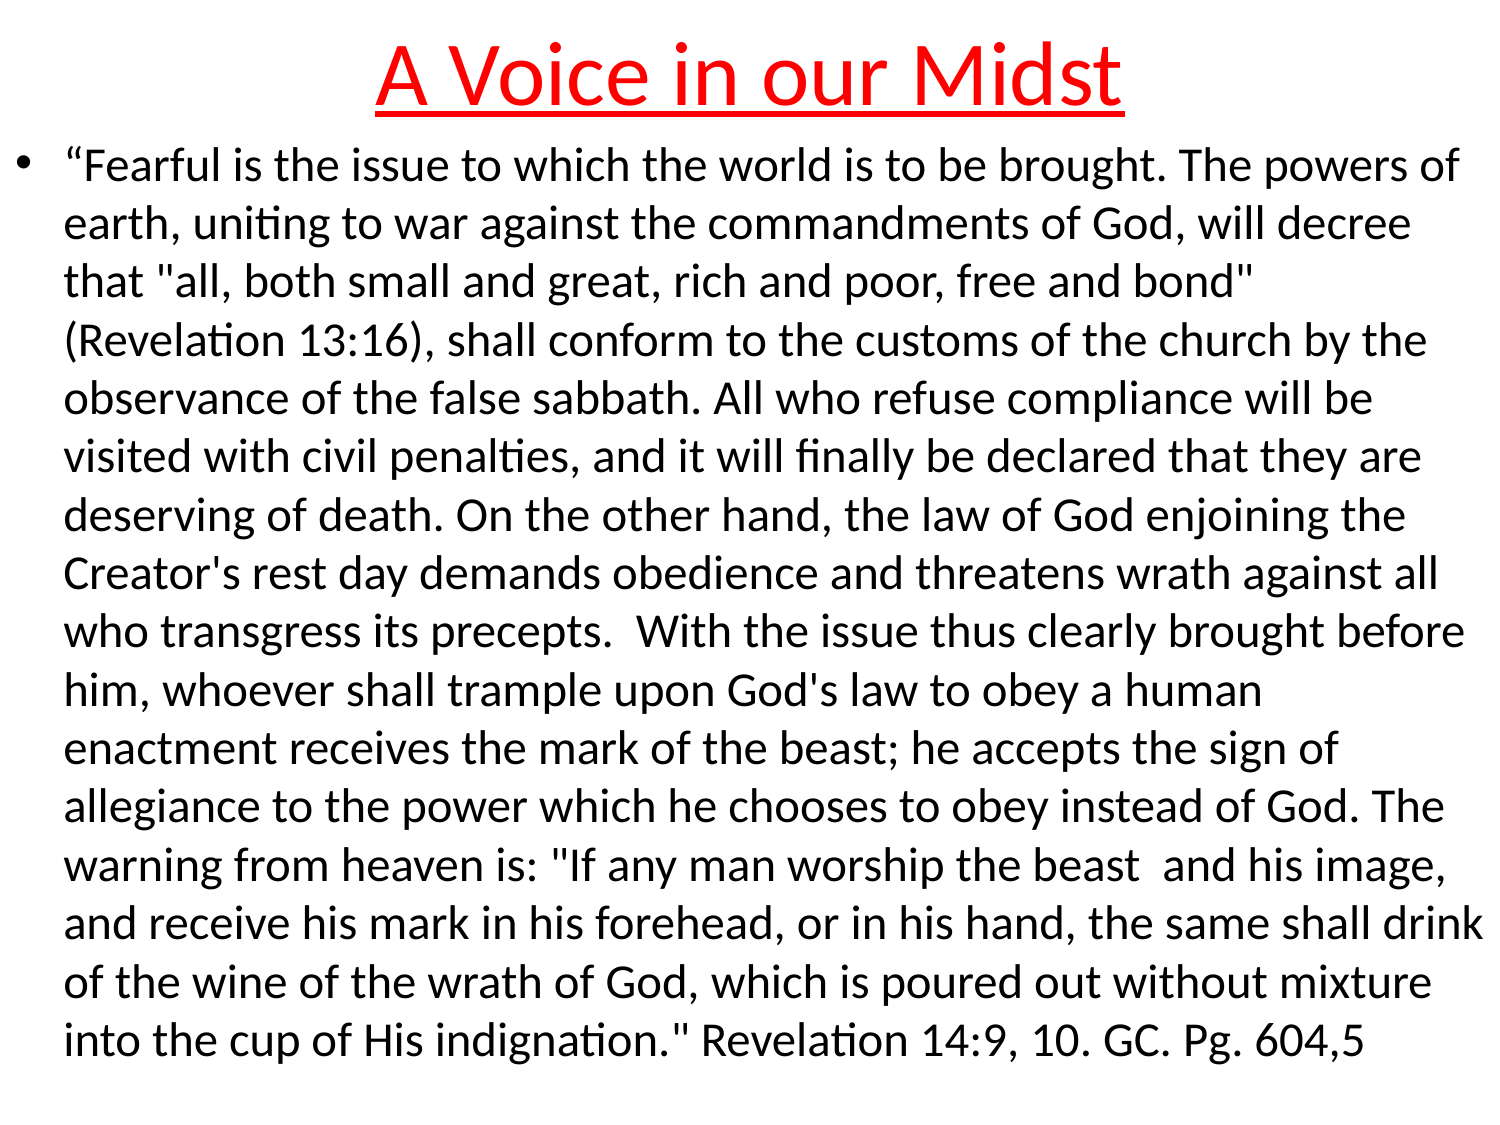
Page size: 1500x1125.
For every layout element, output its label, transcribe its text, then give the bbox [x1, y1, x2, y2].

list “Fearful is the issue to which the world is to be brought. The powers of earth, uniting to war against the commandments of God, will decree that "all, both small and great, rich and poor, free and bond" (Revelation 13:16), shall conform to the customs of the church by the observance of the false sabbath. All who refuse compliance will be visited with civil penalties, and it will finally be declared that they are deserving of death. On the other hand, the law of God enjoining the Creator's rest day demands obedience and threatens wrath against all who transgress its precepts. With the issue thus clearly brought before him, whoever shall trample upon God's law to obey a human enactment receives the mark of the beast; he accepts the sign of allegiance to the power which he chooses to obey instead of God. The warning from heaven is: "If any man worship the beast and his image, and receive his mark in his forehead, or in his hand, the same shall drink of the wine of the wrath of God, which is poured out without mixture into the cup of His indignation." Revelation 14:9, 10. GC. Pg. 604,5 [0, 125, 1500, 1125]
title A Voice in our Midst [75, 0, 1425, 125]
